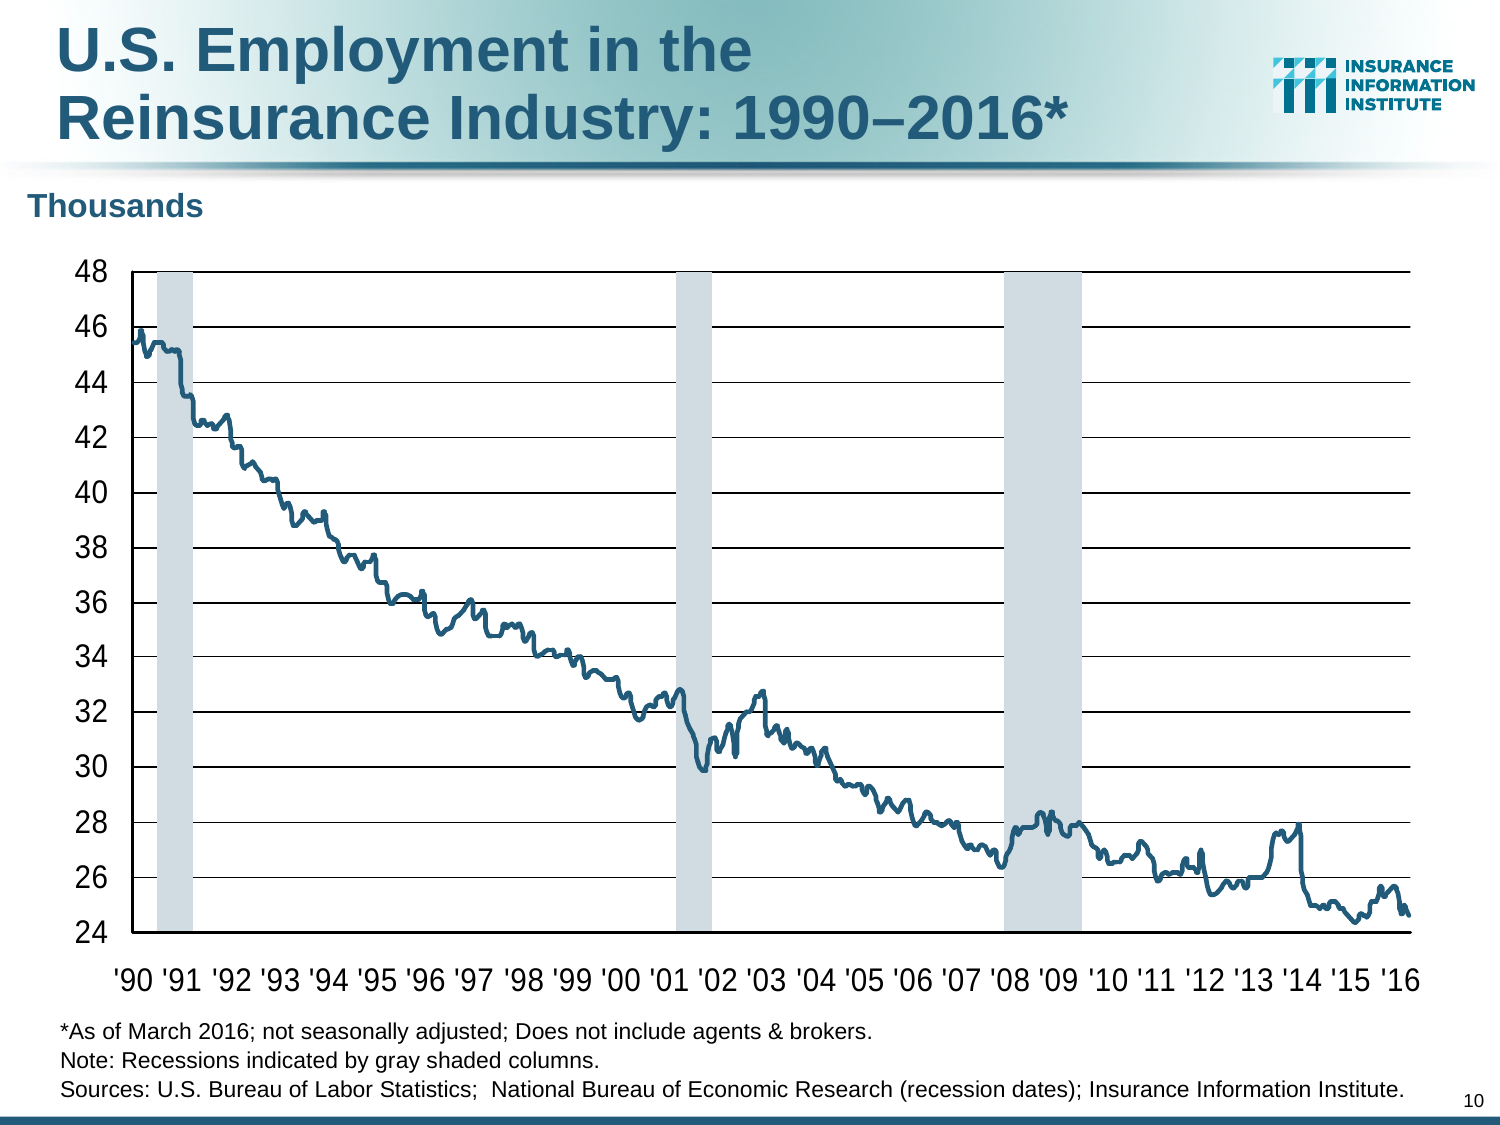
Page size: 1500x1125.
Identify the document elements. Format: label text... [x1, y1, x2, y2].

text_box Thousands [27, 188, 428, 225]
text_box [61, 232, 1431, 1026]
picture [0, 0, 1500, 189]
title U.S. Employment in the Reinsurance Industry: 1990–2016* [48, 14, 1263, 156]
text_box *As of March 2016; not seasonally adjusted; Does not include agents & brokers. Note: Recessions indicated by gray shaded columns. Sources: U.S. Bureau of Labor Statistics; National Bureau of Economic Research (recession dates); Insurance Information Institute. [0, 1021, 1432, 1125]
text_box 10 [1432, 1091, 1485, 1111]
